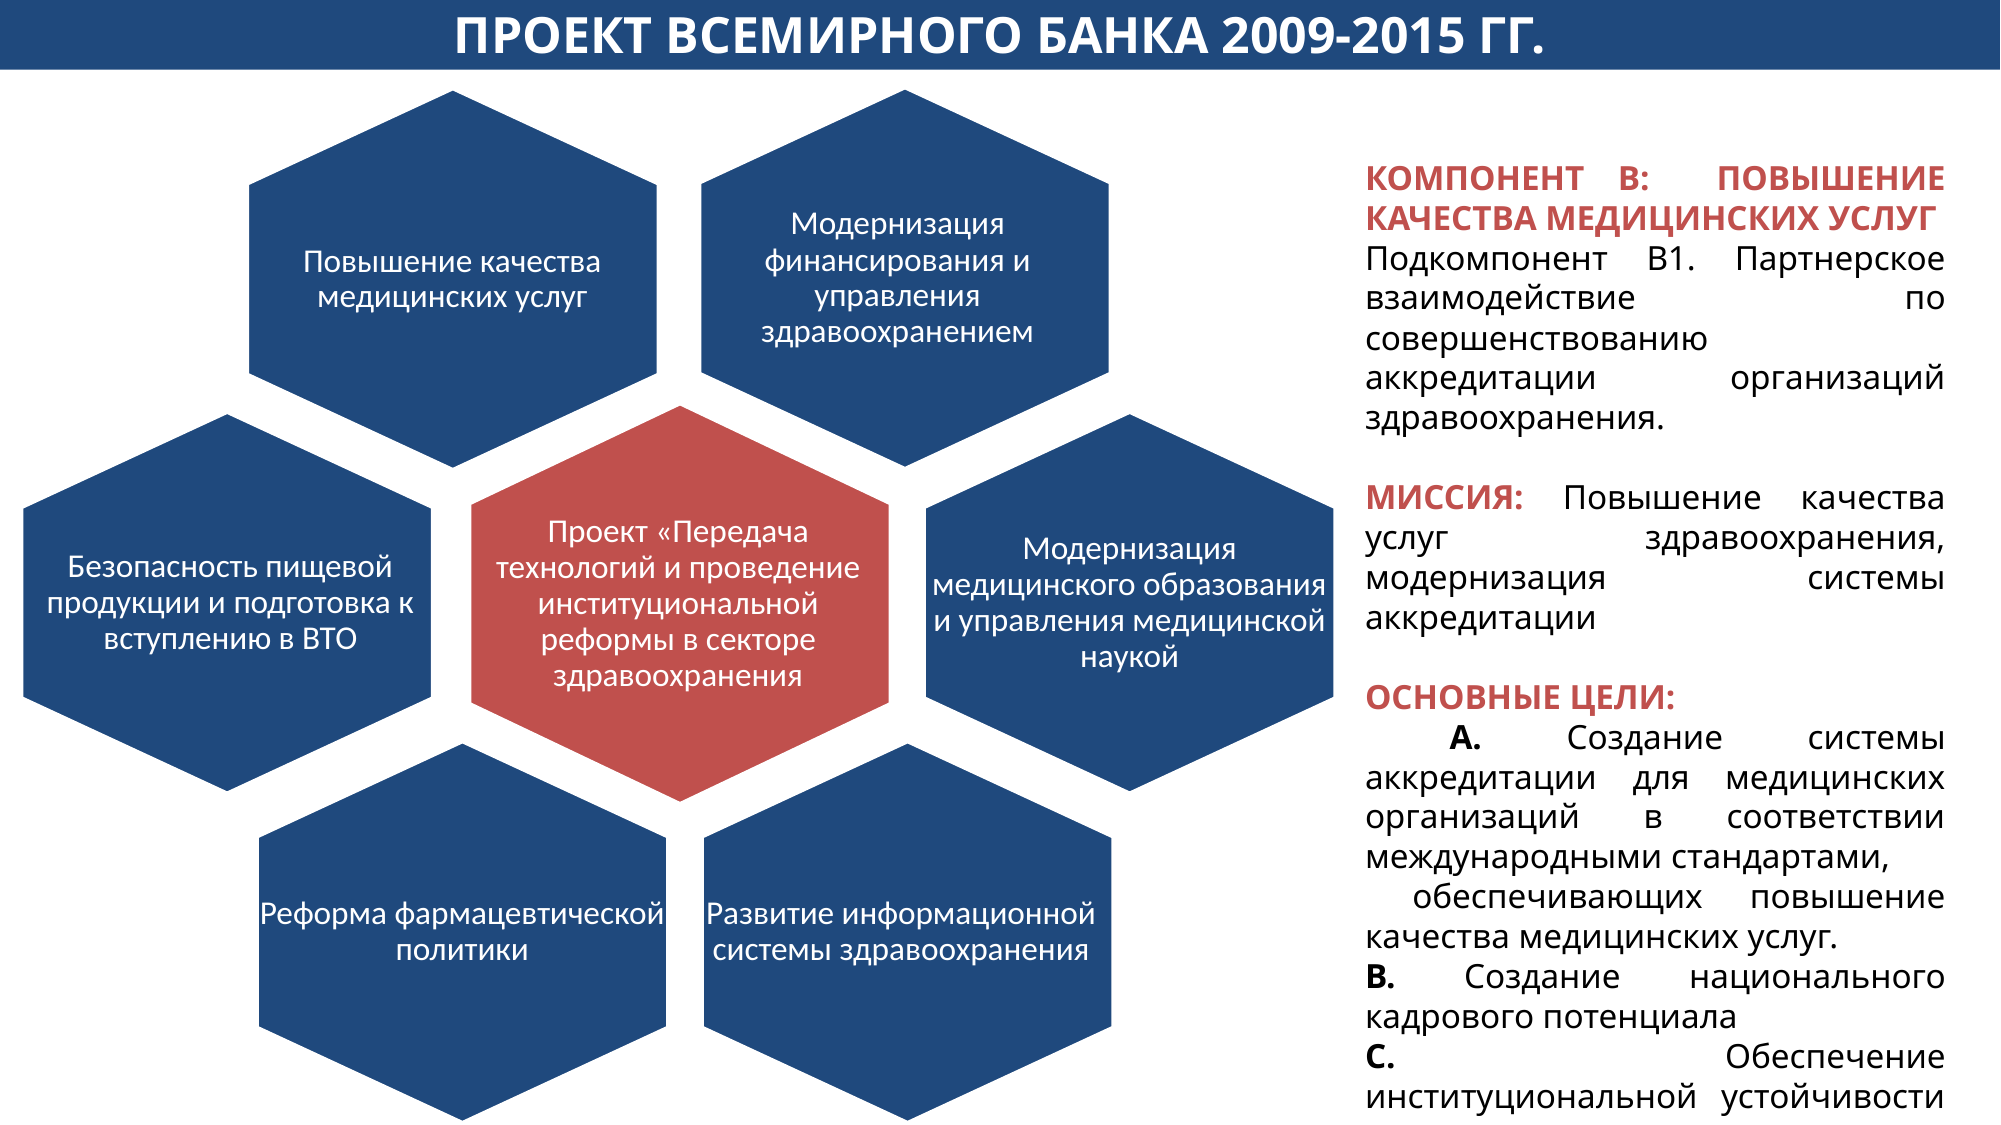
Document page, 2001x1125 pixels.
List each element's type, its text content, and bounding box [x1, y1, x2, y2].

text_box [466, 404, 890, 803]
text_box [924, 412, 1335, 793]
text_box КОМПОНЕНТ В: ПОВЫШЕНИЕ КАЧЕСТВА МЕДИЦИНСКИХ УСЛУГ Подкомпонент В1. Партнерское взаимодействие по совершенствованию аккредитации организаций здравоохранения. МИССИЯ: Повышение качества услуг здравоохранения, модернизация системы аккредитации ОСНОВНЫЕ ЦЕЛИ: А. Создание системы аккредитации для медицинских организаций в соответствии международными стандартами, обеспечивающих повышение качества медицинских услуг. В. Создание национального кадрового потенциала С. Обеспечение институциональной устойчивости системы аккредитации [1350, 71, 1961, 1125]
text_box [257, 742, 668, 1122]
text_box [247, 89, 658, 469]
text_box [692, 88, 1110, 468]
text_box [22, 412, 436, 793]
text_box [692, 742, 1113, 1122]
text_box ПРОЕКТ ВСЕМИРНОГО БАНКА 2009-2015 ГГ. [0, 0, 2000, 71]
